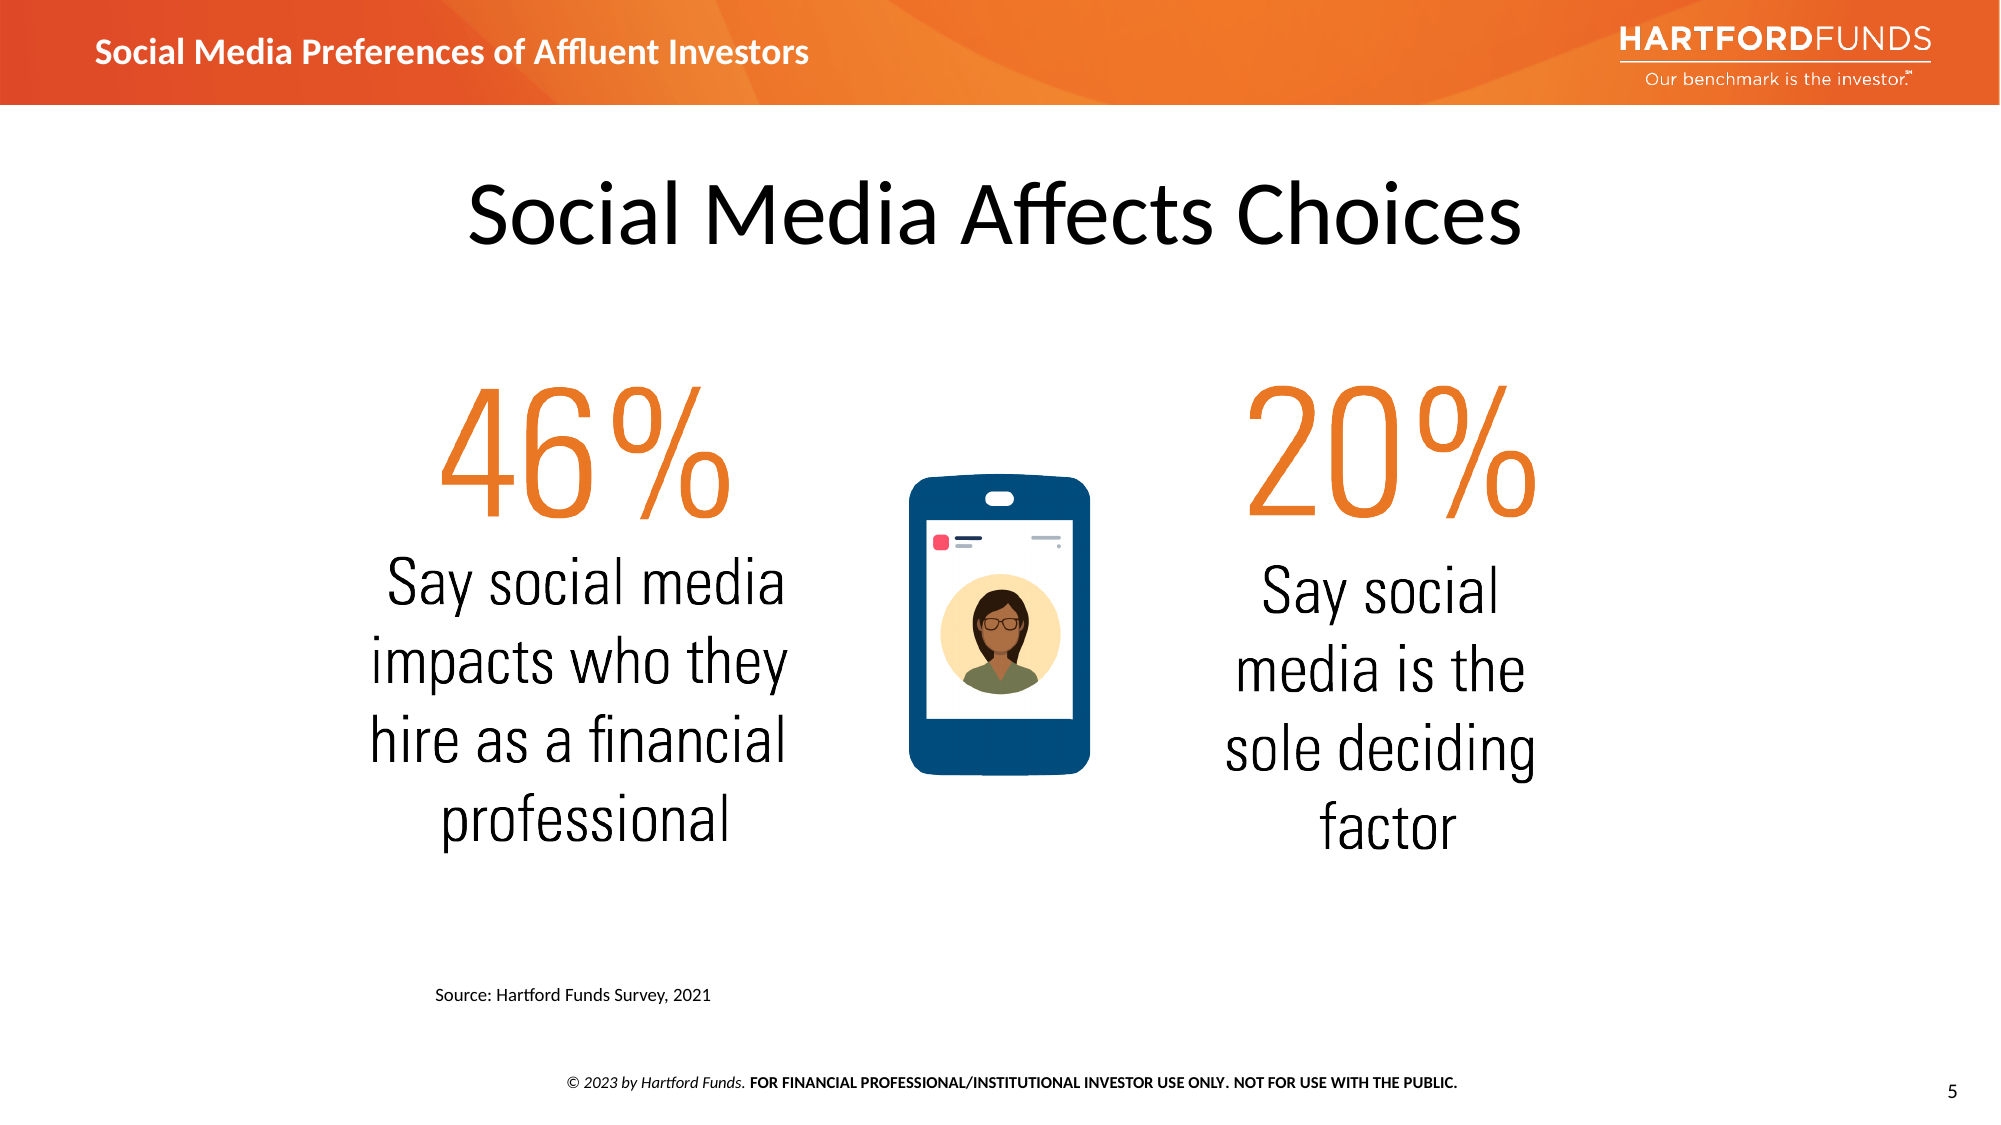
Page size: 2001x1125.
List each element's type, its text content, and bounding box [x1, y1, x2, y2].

slide_number 5 [1505, 1032, 1974, 1111]
picture [0, 0, 2000, 105]
picture [369, 348, 1161, 855]
text_box Source: Hartford Funds Survey, 2021 [420, 975, 901, 1013]
picture [1166, 348, 1959, 855]
text_box Social Media Affects Choices [309, 145, 1684, 271]
